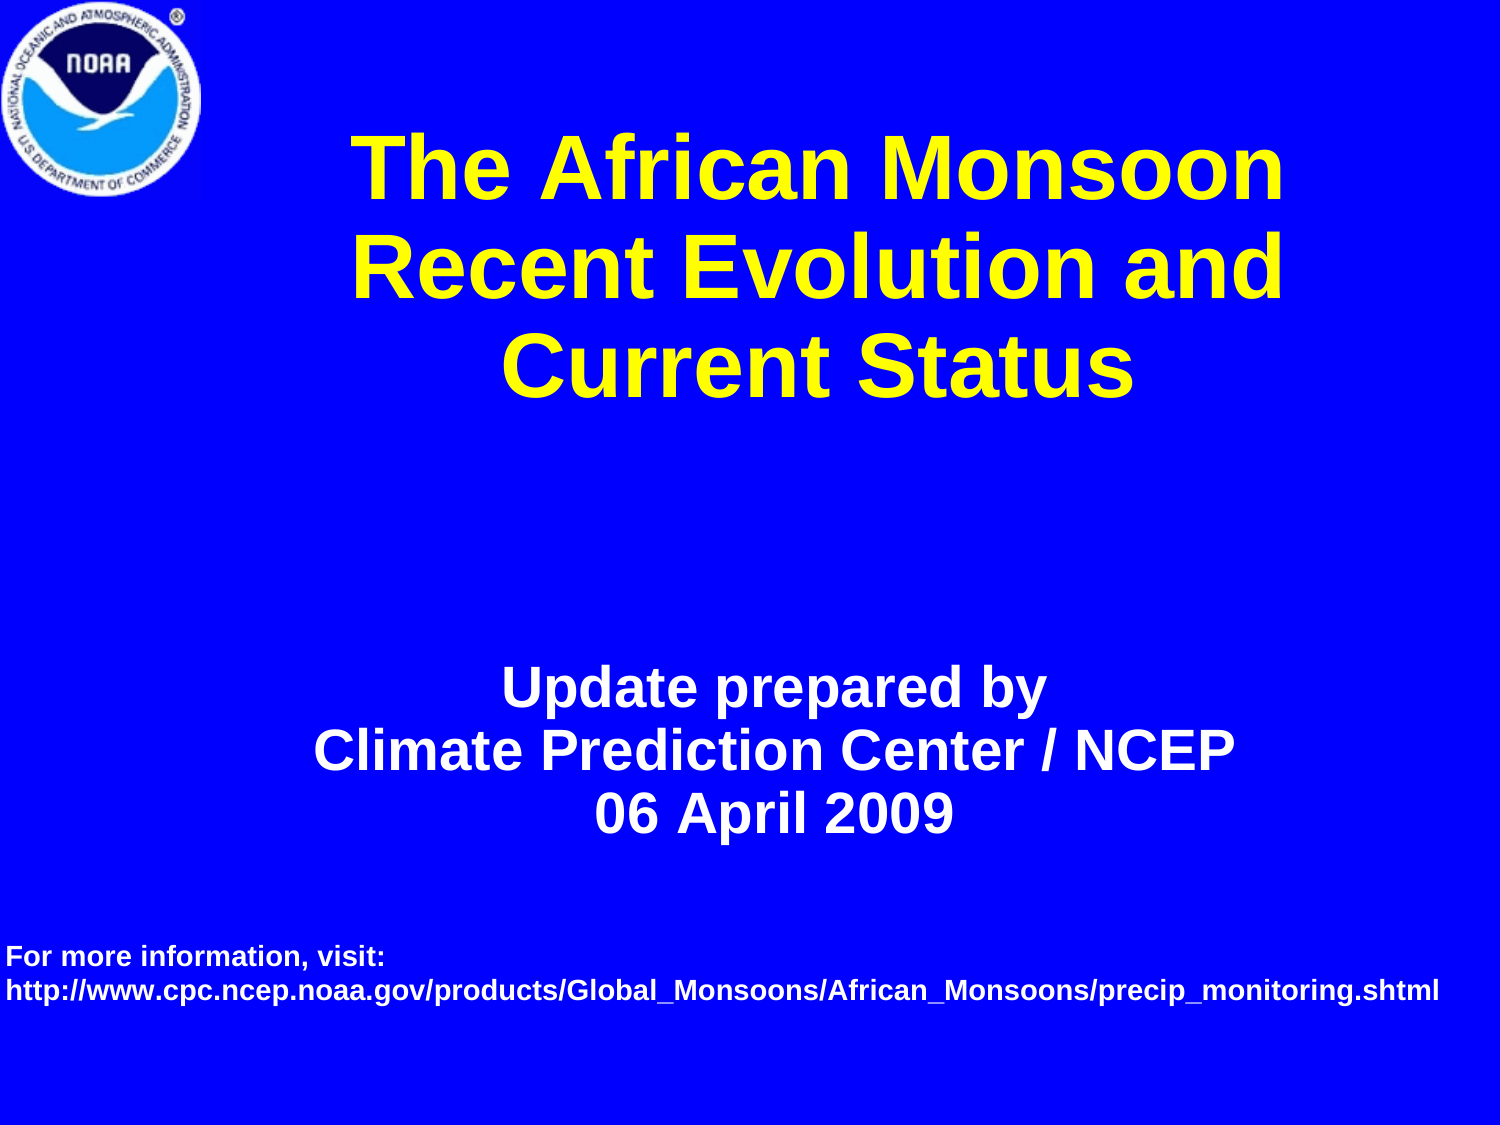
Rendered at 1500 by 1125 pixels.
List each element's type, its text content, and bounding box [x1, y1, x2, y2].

text_box For more information, visit: http://www.cpc.ncep.noaa.gov/products/Global_Monsoons/African_Monsoons/precip_monitoring.shtml [0, 929, 1457, 1015]
picture [0, 0, 200, 200]
text_box Update prepared by Climate Prediction Center / NCEP 06 April 2009 [275, 649, 1275, 855]
title The African Monsoon Recent Evolution and Current Status [187, 99, 1450, 438]
